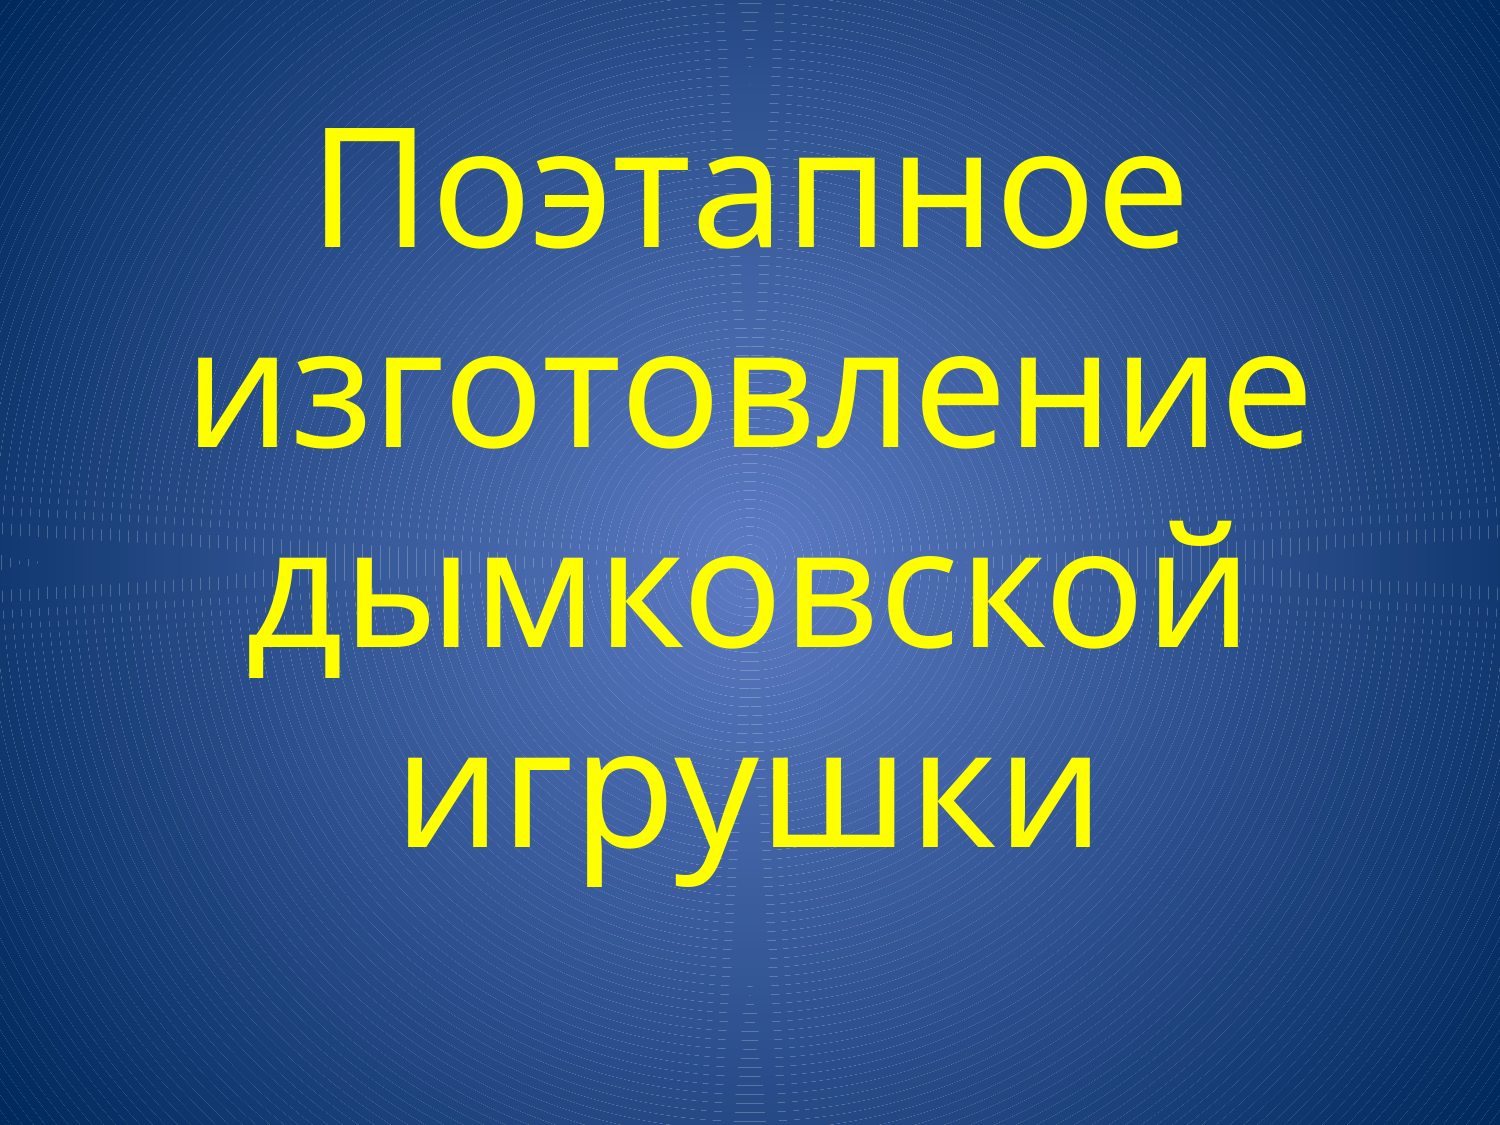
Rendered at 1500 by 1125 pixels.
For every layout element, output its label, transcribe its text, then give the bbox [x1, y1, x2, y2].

title Поэтапное изготовление дымковской игрушки [74, 44, 1426, 918]
